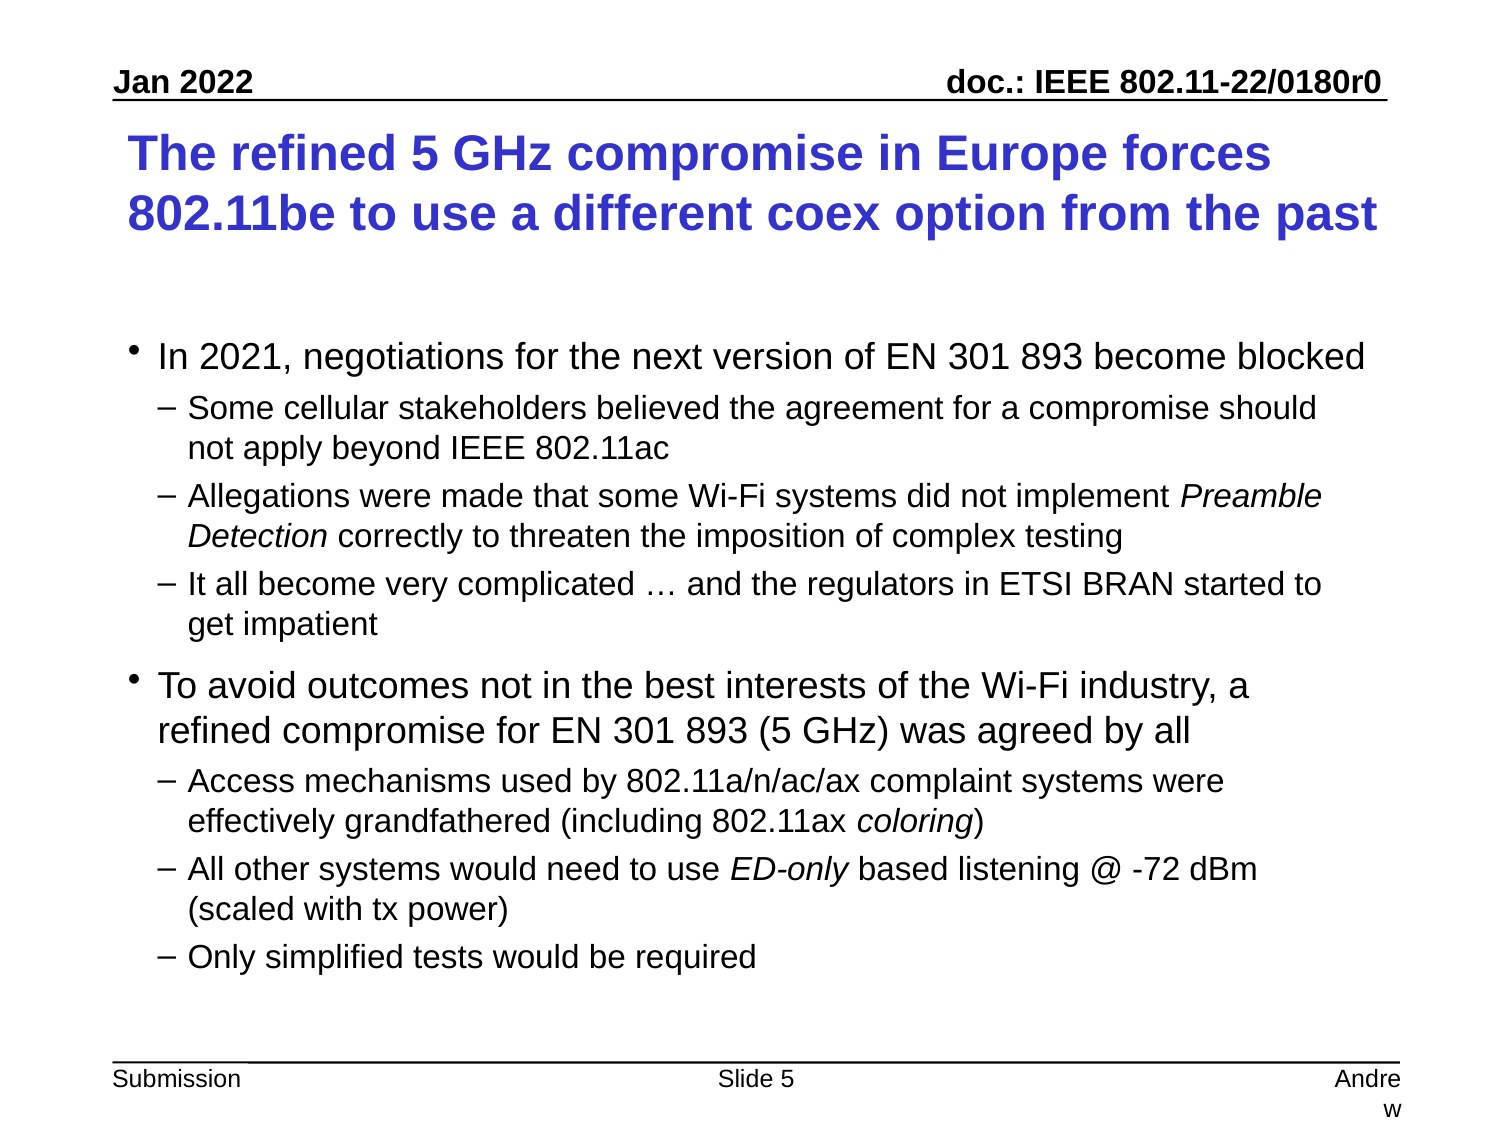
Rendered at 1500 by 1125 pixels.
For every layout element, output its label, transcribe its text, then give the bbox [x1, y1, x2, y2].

title The refined 5 GHz compromise in Europe forces 802.11be to use a different coex option from the past [112, 112, 1413, 288]
list In 2021, negotiations for the next version of EN 301 893 become blocked Some cellular stakeholders believed the agreement for a compromise should not apply beyond IEEE 802.11ac Allegations were made that some Wi-Fi systems did not implement Preamble Detection correctly to threaten the imposition of complex testing It all become very complicated … and the regulators in ETSI BRAN started to get impatient To avoid outcomes not in the best interests of the Wi-Fi industry, a refined compromise for EN 301 893 (5 GHz) was agreed by all Access mechanisms used by 802.11a/n/ac/ax complaint systems were effectively grandfathered (including 802.11ax coloring) All other systems would need to use ED-only based listening @ -72 dBm (scaled with tx power) Only simplified tests would be required [112, 324, 1388, 1000]
footer Andrew Myles, Cisco [1320, 1061, 1402, 1093]
slide_number Slide 5 [709, 1061, 803, 1093]
